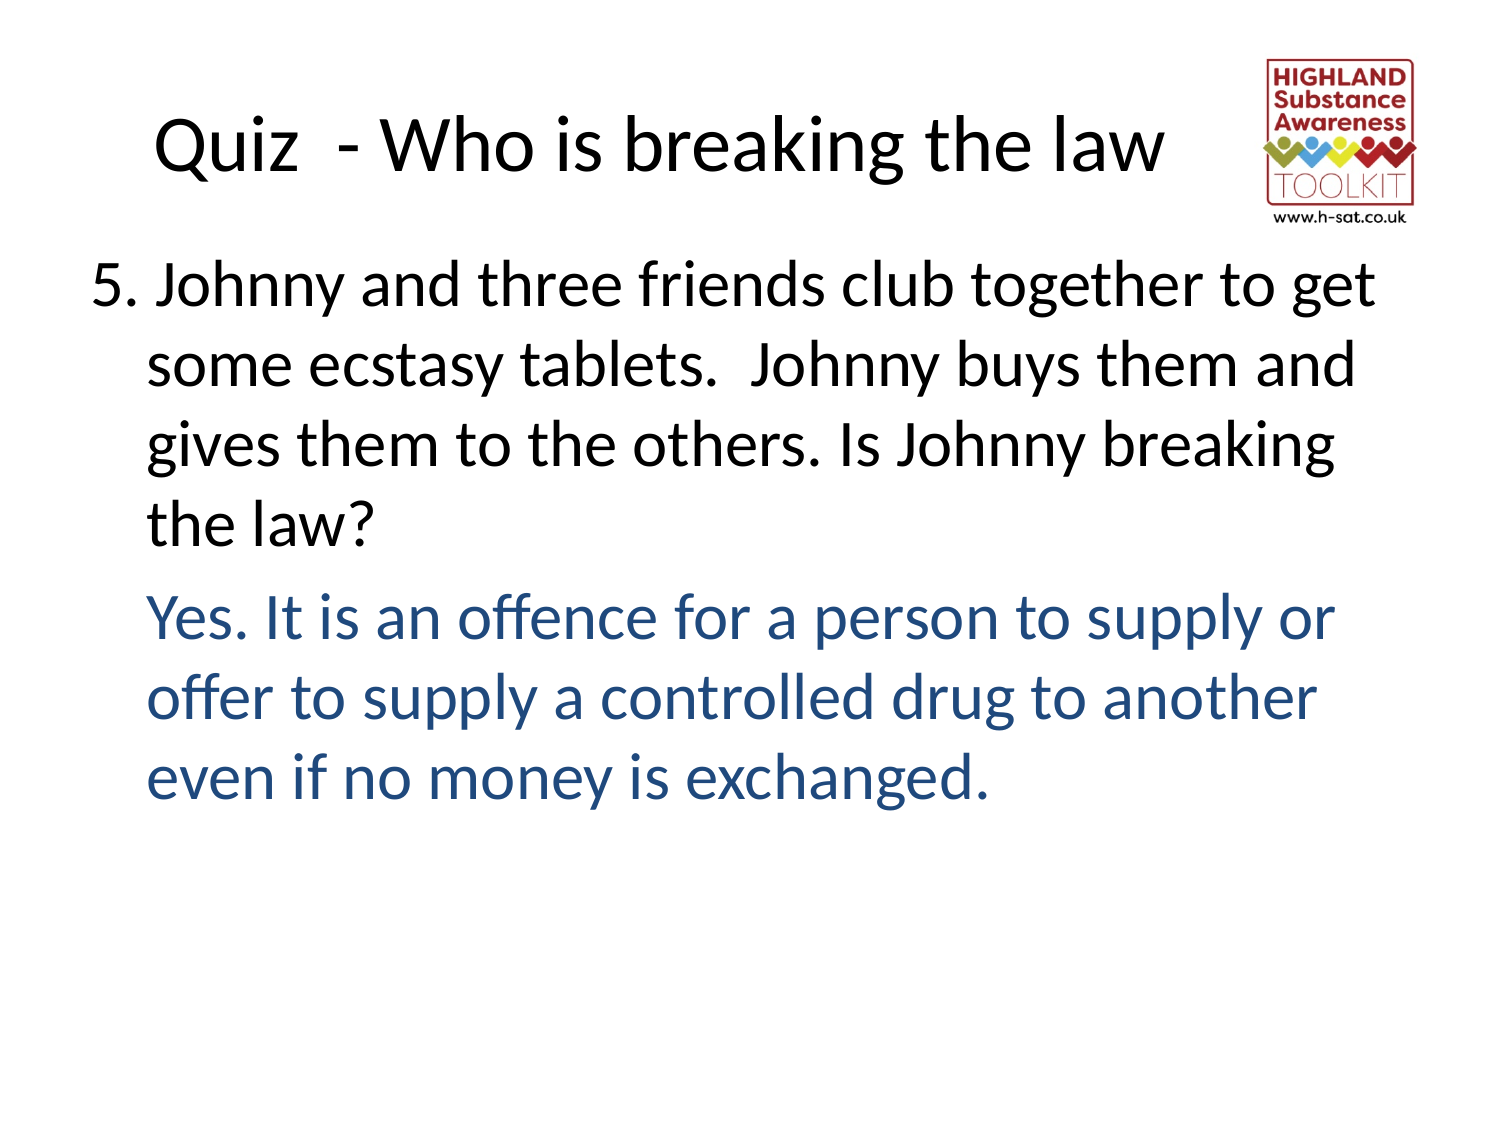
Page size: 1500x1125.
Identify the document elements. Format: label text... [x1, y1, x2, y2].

list 5. Johnny and three friends club together to get some ecstasy tablets. Johnny buys them and gives them to the others. Is Johnny breaking the law? Yes. It is an offence for a person to supply or offer to supply a controlled drug to another even if no money is exchanged. [75, 231, 1425, 1005]
title Quiz - Who is breaking the law [75, 45, 1239, 231]
picture [1243, 42, 1436, 239]
